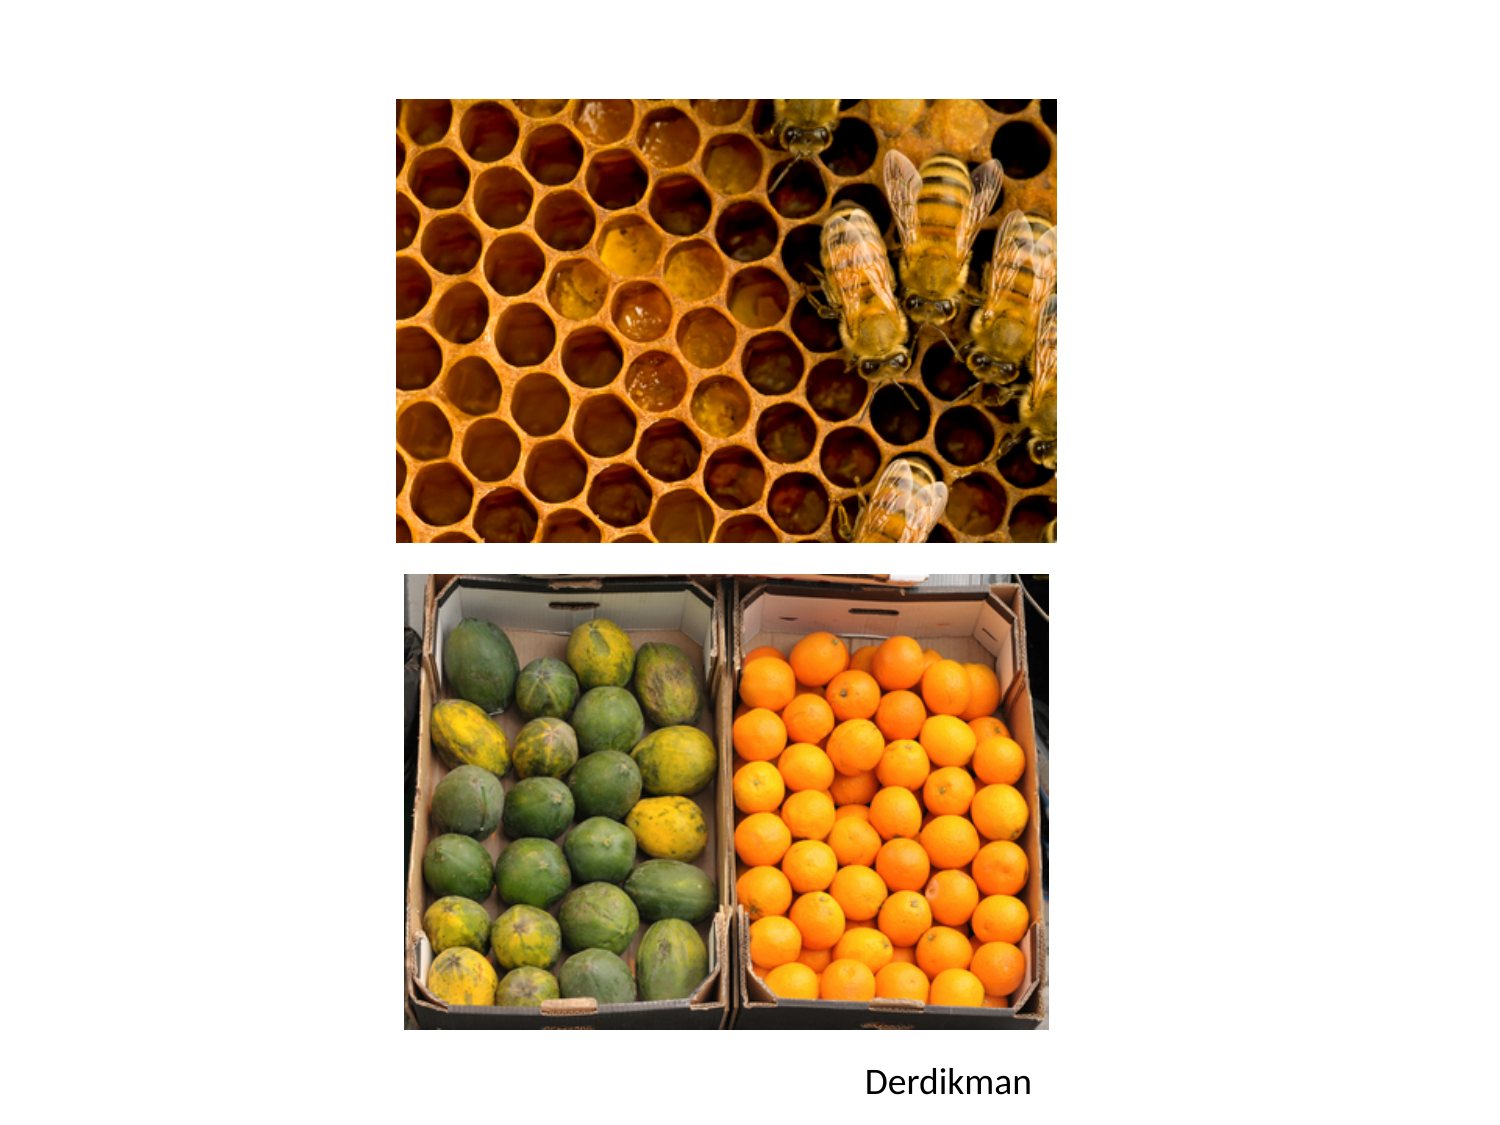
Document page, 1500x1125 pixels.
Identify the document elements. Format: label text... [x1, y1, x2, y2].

text_box Derdikman [850, 1049, 1048, 1110]
picture [395, 99, 1058, 543]
picture [404, 574, 1049, 1030]
